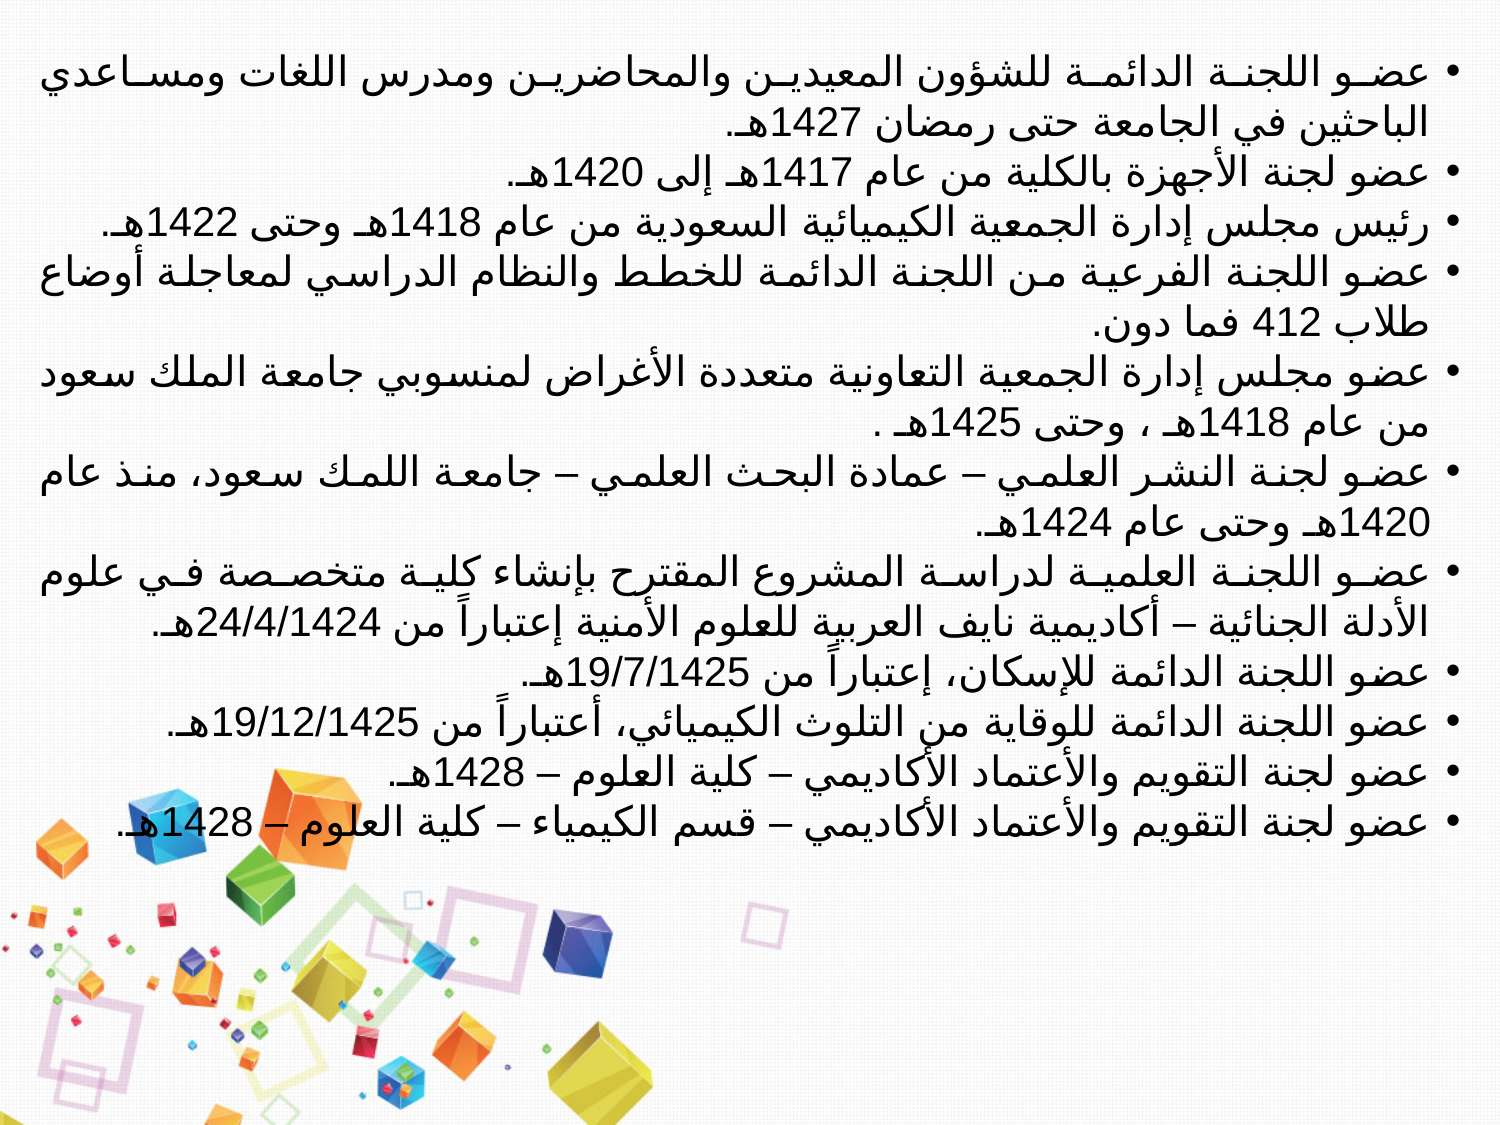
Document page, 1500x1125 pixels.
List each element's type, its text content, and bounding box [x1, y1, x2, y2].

text_box عضو اللجنة الدائمة للشؤون المعيدين والمحاضرين ومدرس اللغات ومساعدي الباحثين في الجامعة حتى رمضان 1427هـ. عضو لجنة الأجهزة بالكلية من عام 1417هـ إلى 1420هـ. رئيس مجلس إدارة الجمعية الكيميائية السعودية من عام 1418هـ وحتى 1422هـ. عضو اللجنة الفرعية من اللجنة الدائمة للخطط والنظام الدراسي لمعاجلة أوضاع طلاب 412 فما دون. عضو مجلس إدارة الجمعية التعاونية متعددة الأغراض لمنسوبي جامعة الملك سعود من عام 1418هـ ، وحتى 1425هـ . عضو لجنة النشر العلمي – عمادة البحث العلمي – جامعة اللمك سعود، منذ عام 1420هـ وحتى عام 1424هـ. عضو اللجنة العلمية لدراسة المشروع المقترح بإنشاء كلية متخصصة في علوم الأدلة الجنائية – أكاديمية نايف العربية للعلوم الأمنية إعتباراً من 24/4/1424هـ. عضو اللجنة الدائمة للإسكان، إعتباراً من 19/7/1425هـ. عضو اللجنة الدائمة للوقاية من التلوث الكيميائي، أعتباراً من 19/12/1425هـ. عضو لجنة التقويم والأعتماد الأكاديمي – كلية العلوم – 1428هـ. عضو لجنة التقويم والأعتماد الأكاديمي – قسم الكيمياء – كلية العلوم – 1428هـ. [24, 37, 1475, 853]
picture [0, 0, 1500, 1125]
